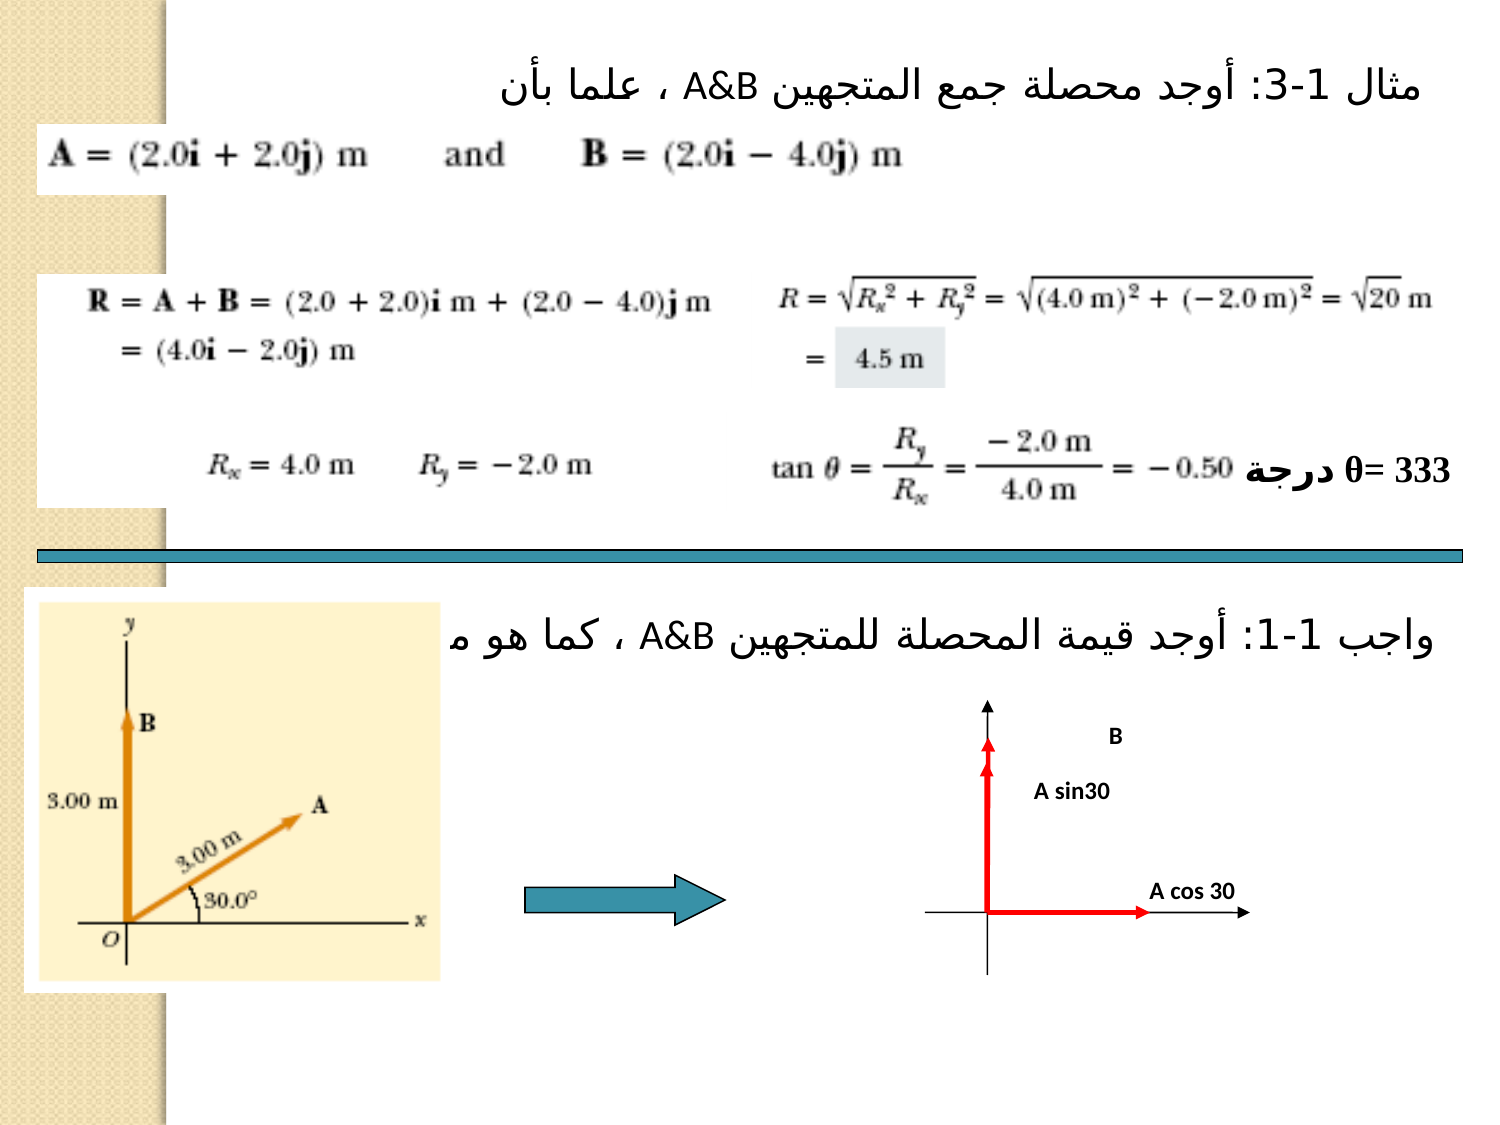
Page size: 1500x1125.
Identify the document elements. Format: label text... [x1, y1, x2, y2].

text_box [525, 875, 726, 926]
text_box مثال 1-3: أوجد محصلة جمع المتجهين A&B ، علما بأن [112, 50, 1438, 115]
picture [0, 0, 1438, 1125]
text_box [37, 549, 1463, 563]
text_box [924, 699, 1251, 976]
text_box واجب 1-1: أوجد قيمة المحصلة للمتجهين A&B ، كما هو موضح بالرسم؟ [458, 600, 1450, 665]
text_box θ= 333 درجة [1264, 437, 1475, 498]
